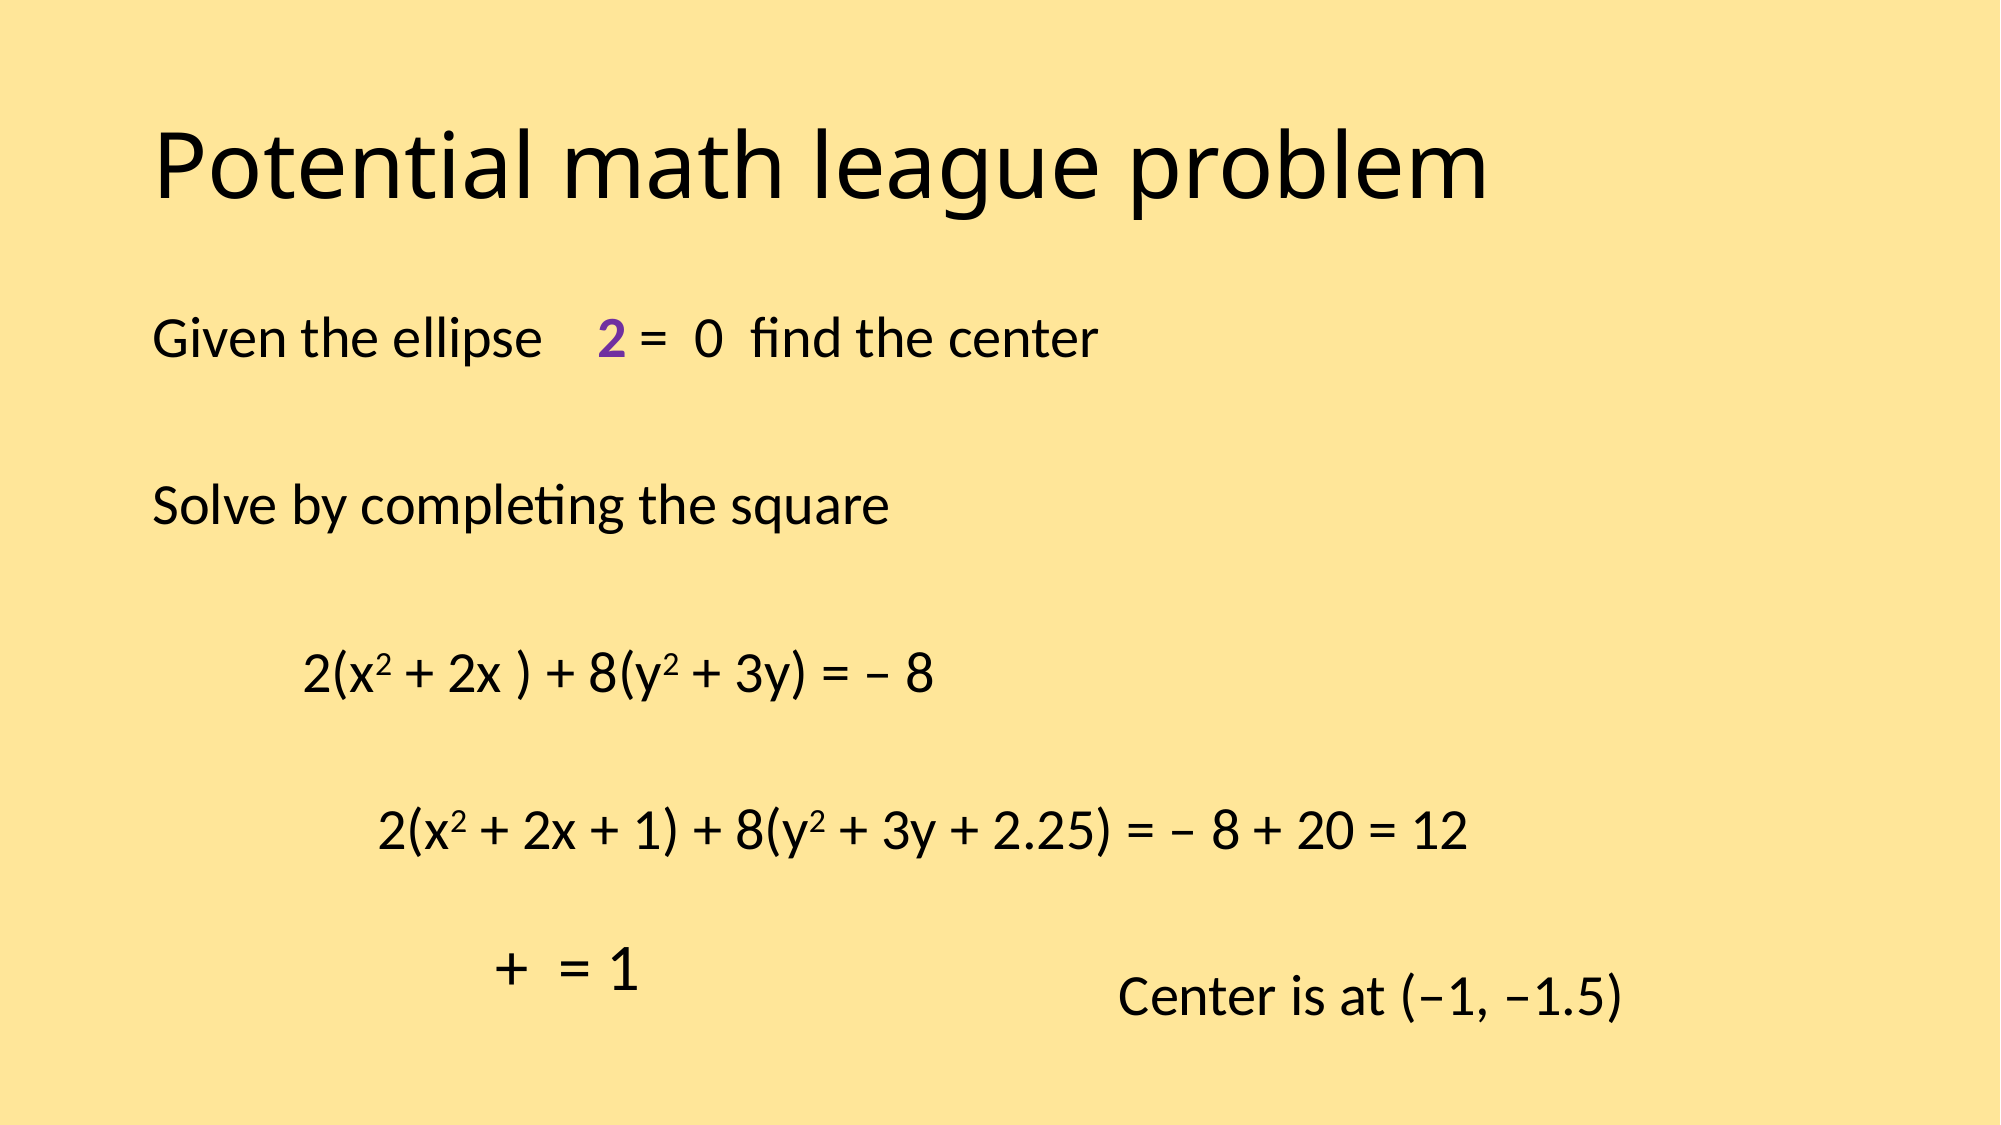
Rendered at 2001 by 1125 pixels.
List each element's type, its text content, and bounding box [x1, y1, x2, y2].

text_box Center is at (–1, –1.5) [1104, 949, 1640, 1035]
title Potential math league problem [137, 59, 1863, 278]
